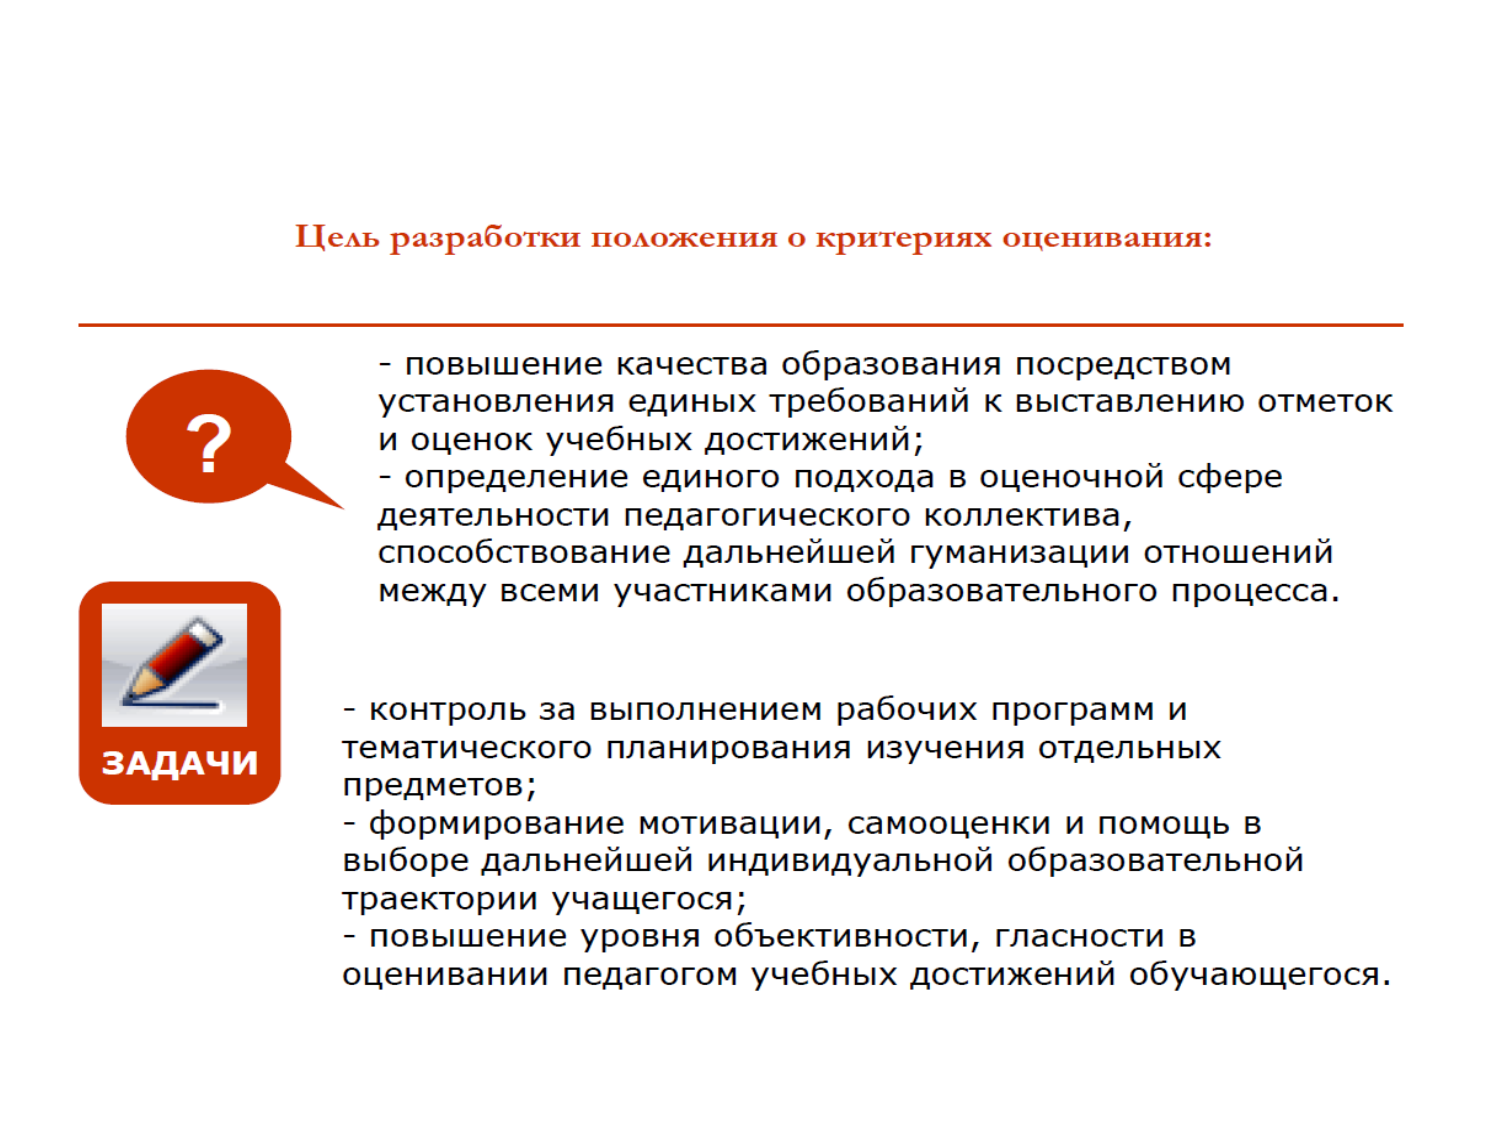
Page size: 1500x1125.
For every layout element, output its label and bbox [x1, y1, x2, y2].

text_box [52, 184, 1448, 1076]
